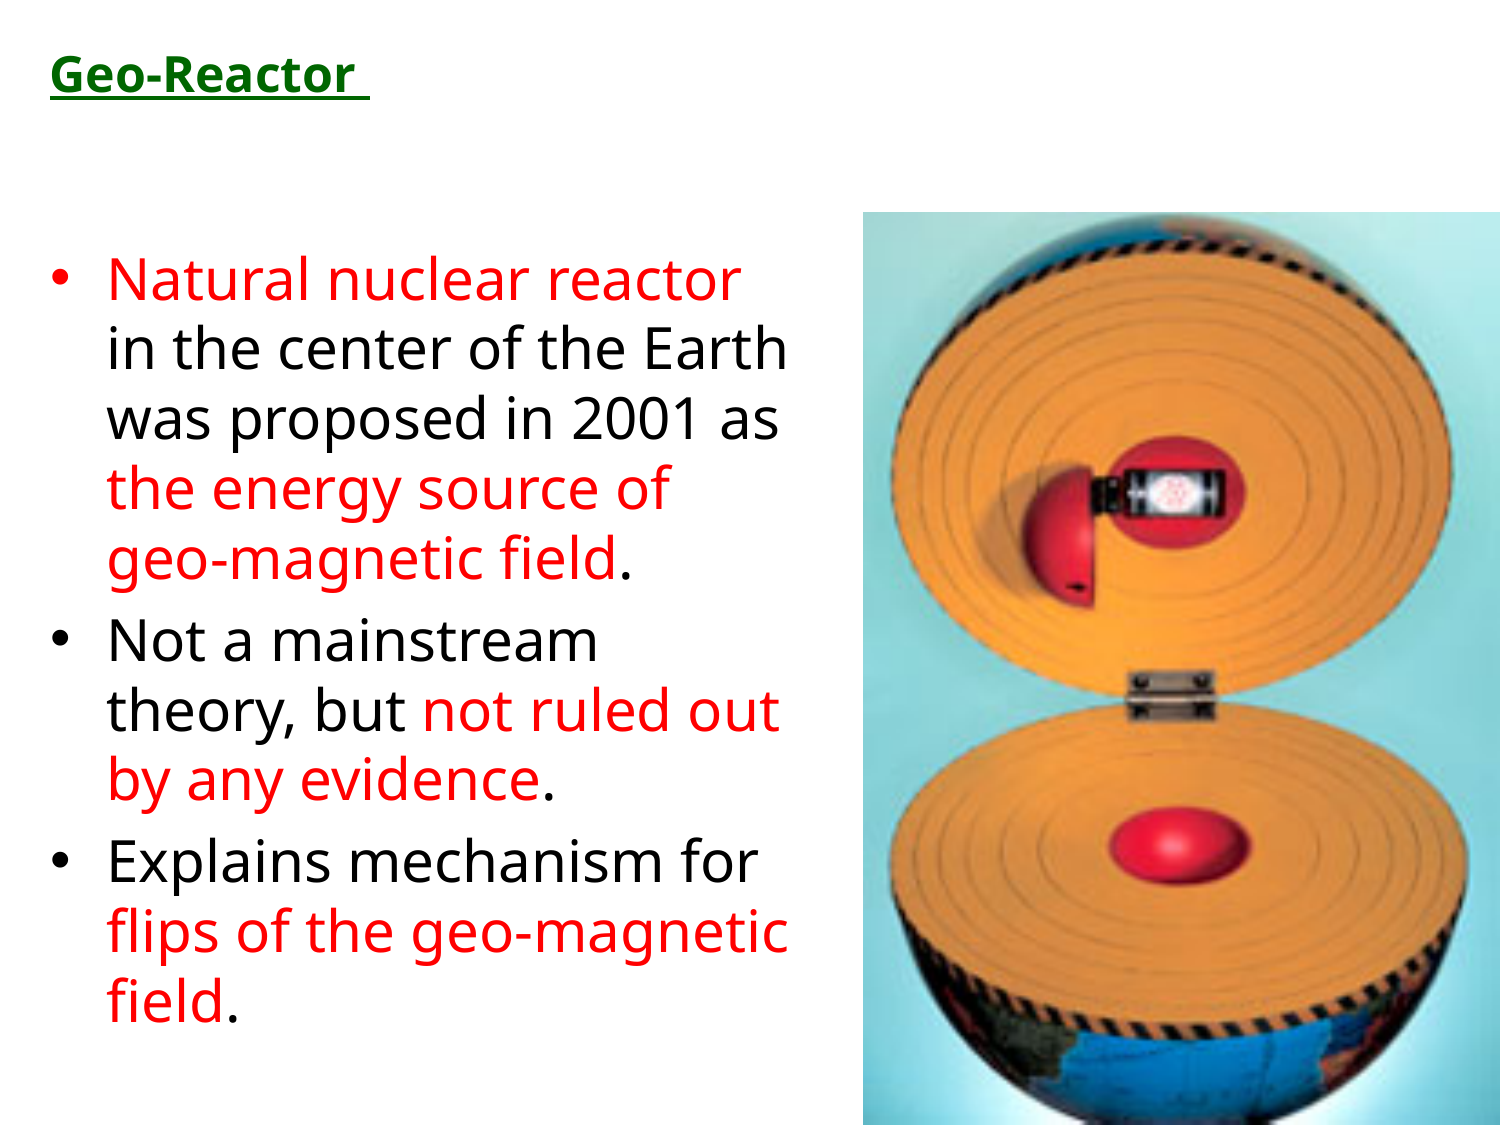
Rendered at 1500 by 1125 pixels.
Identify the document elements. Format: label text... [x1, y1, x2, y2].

list Natural nuclear reactor in the center of the Earth was proposed in 2001 as the energy source of geo-magnetic field. Not a mainstream theory, but not ruled out by any evidence. Explains mechanism for flips of the geo-magnetic field. [35, 234, 809, 1079]
text_box Geo-Reactor [35, 35, 457, 110]
picture [863, 212, 1500, 1125]
